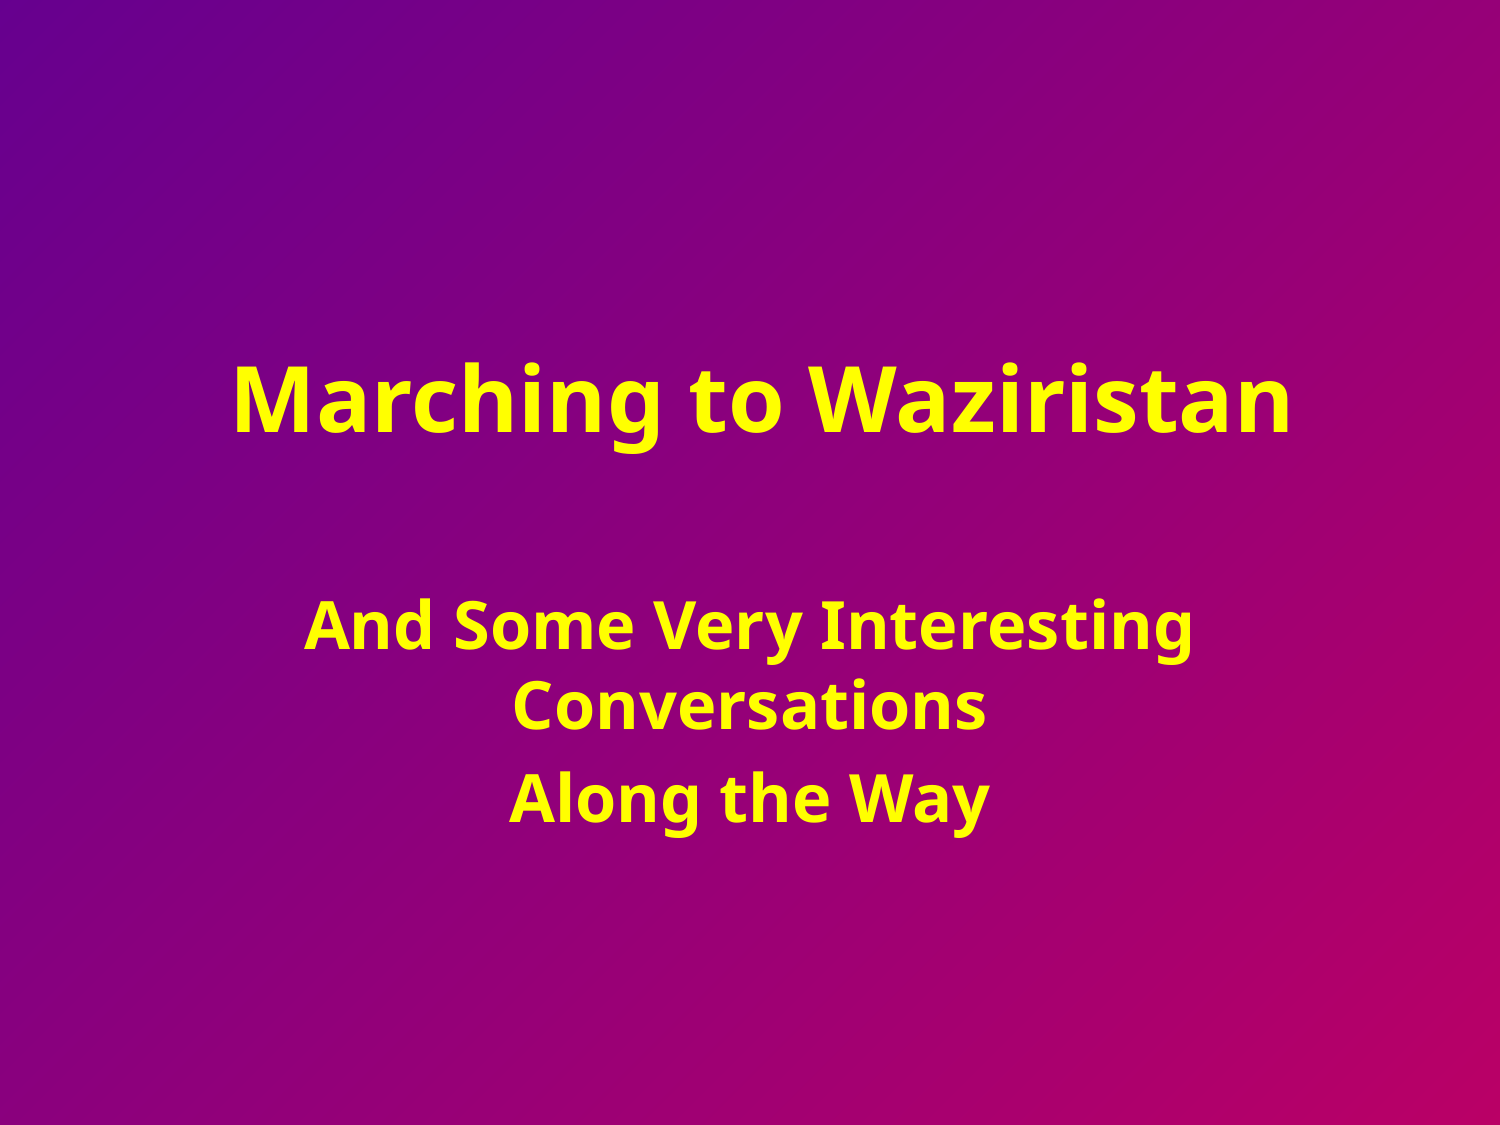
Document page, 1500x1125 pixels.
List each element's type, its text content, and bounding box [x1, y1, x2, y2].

subtitle And Some Very Interesting Conversations Along the Way [225, 575, 1275, 863]
title Marching to Waziristan [125, 275, 1400, 517]
